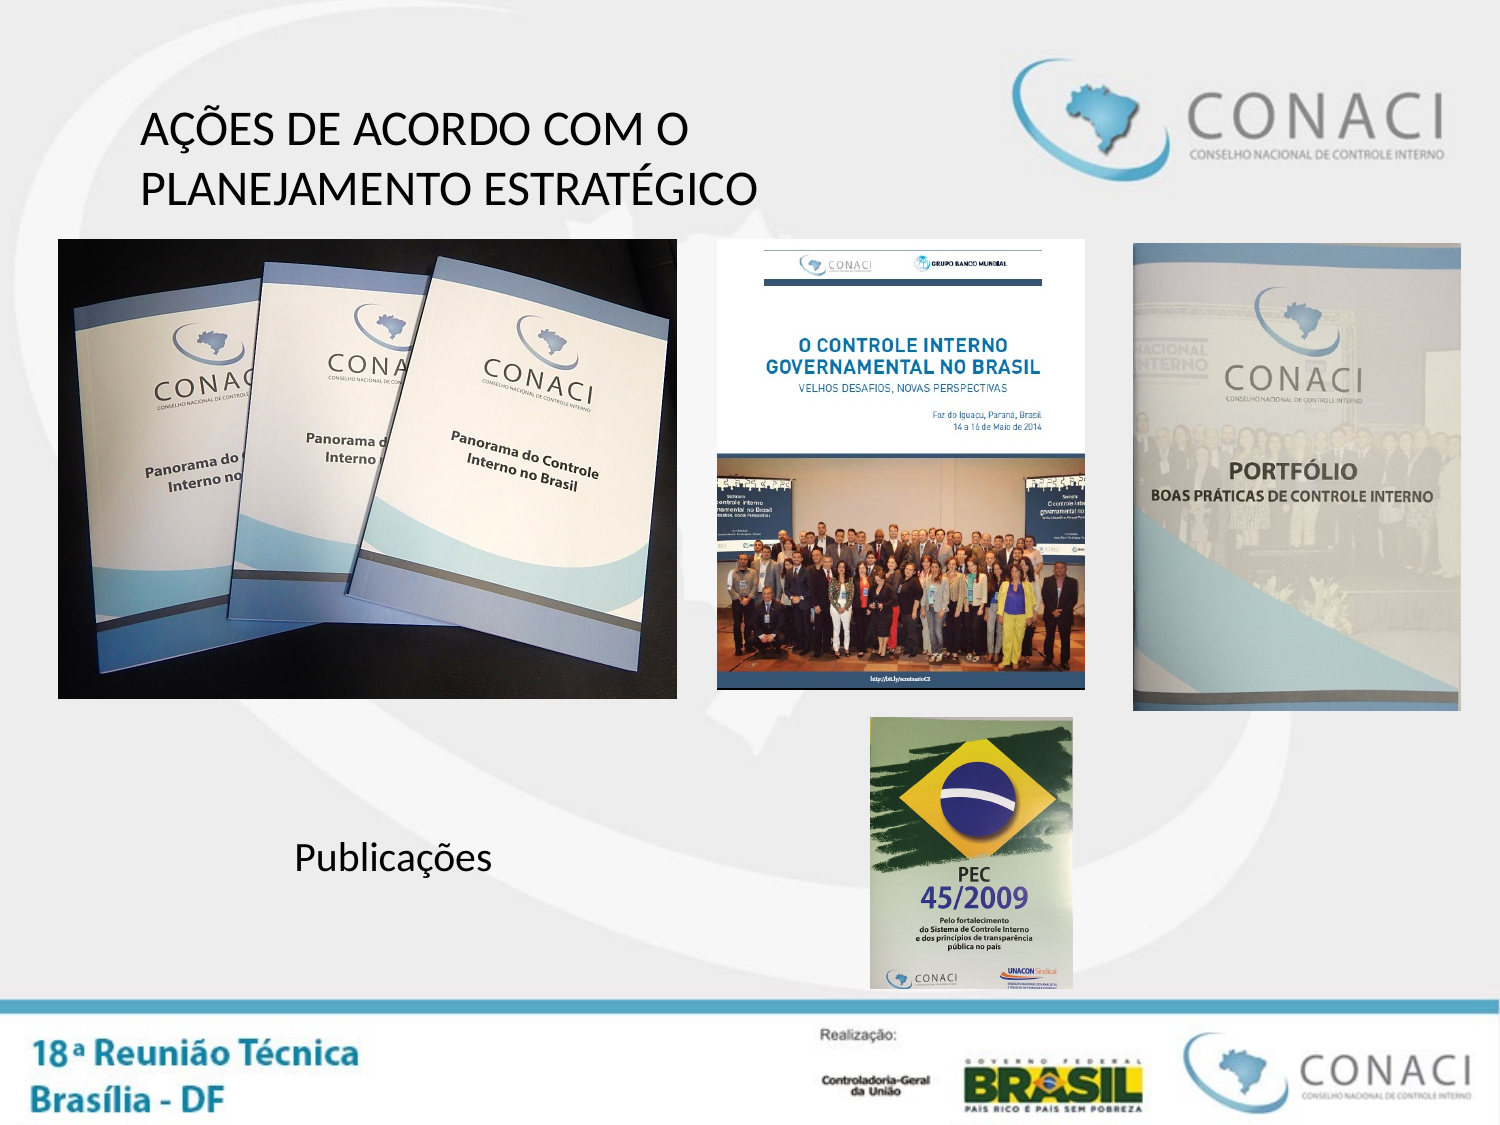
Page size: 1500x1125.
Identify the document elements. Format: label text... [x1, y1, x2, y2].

text_box Publicações [96, 822, 700, 888]
text_box AÇÕES DE ACORDO COM O PLANEJAMENTO ESTRATÉGICO [125, 87, 1040, 223]
picture [0, 0, 1500, 1125]
